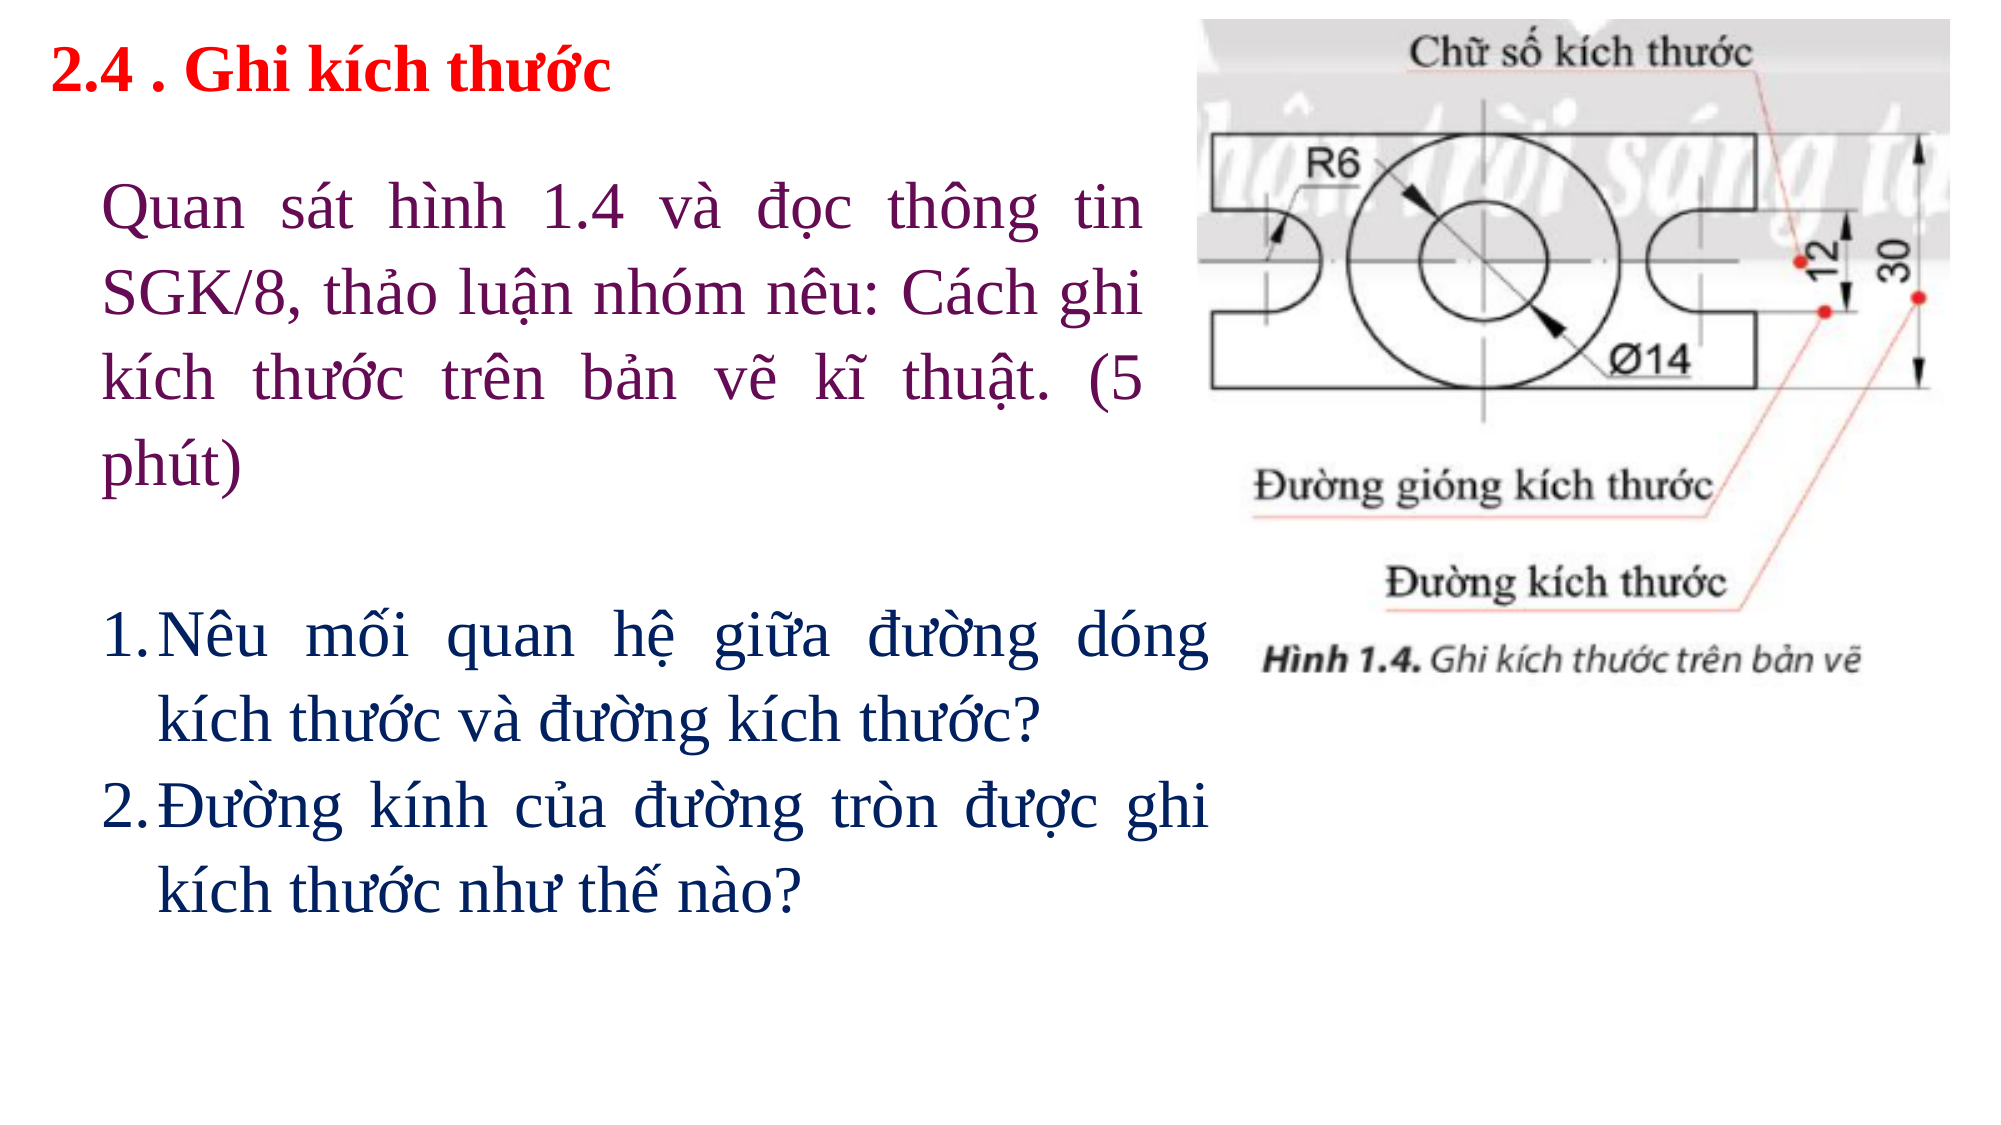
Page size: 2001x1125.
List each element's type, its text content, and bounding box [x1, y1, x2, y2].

picture [1196, 19, 1951, 687]
text_box 2.4 . Ghi kích thước [34, 19, 652, 120]
text_box Nêu mối quan hệ giữa đường dóng kích thước và đường kích thước? Đường kính của đường tròn được ghi kích thước như thế nào? [86, 576, 1227, 934]
text_box Quan sát hình 1.4 và đọc thông tin SGK/8, thảo luận nhóm nêu: Cách ghi kích thước trên bản vẽ kĩ thuật. (5 phút) [86, 149, 1161, 507]
